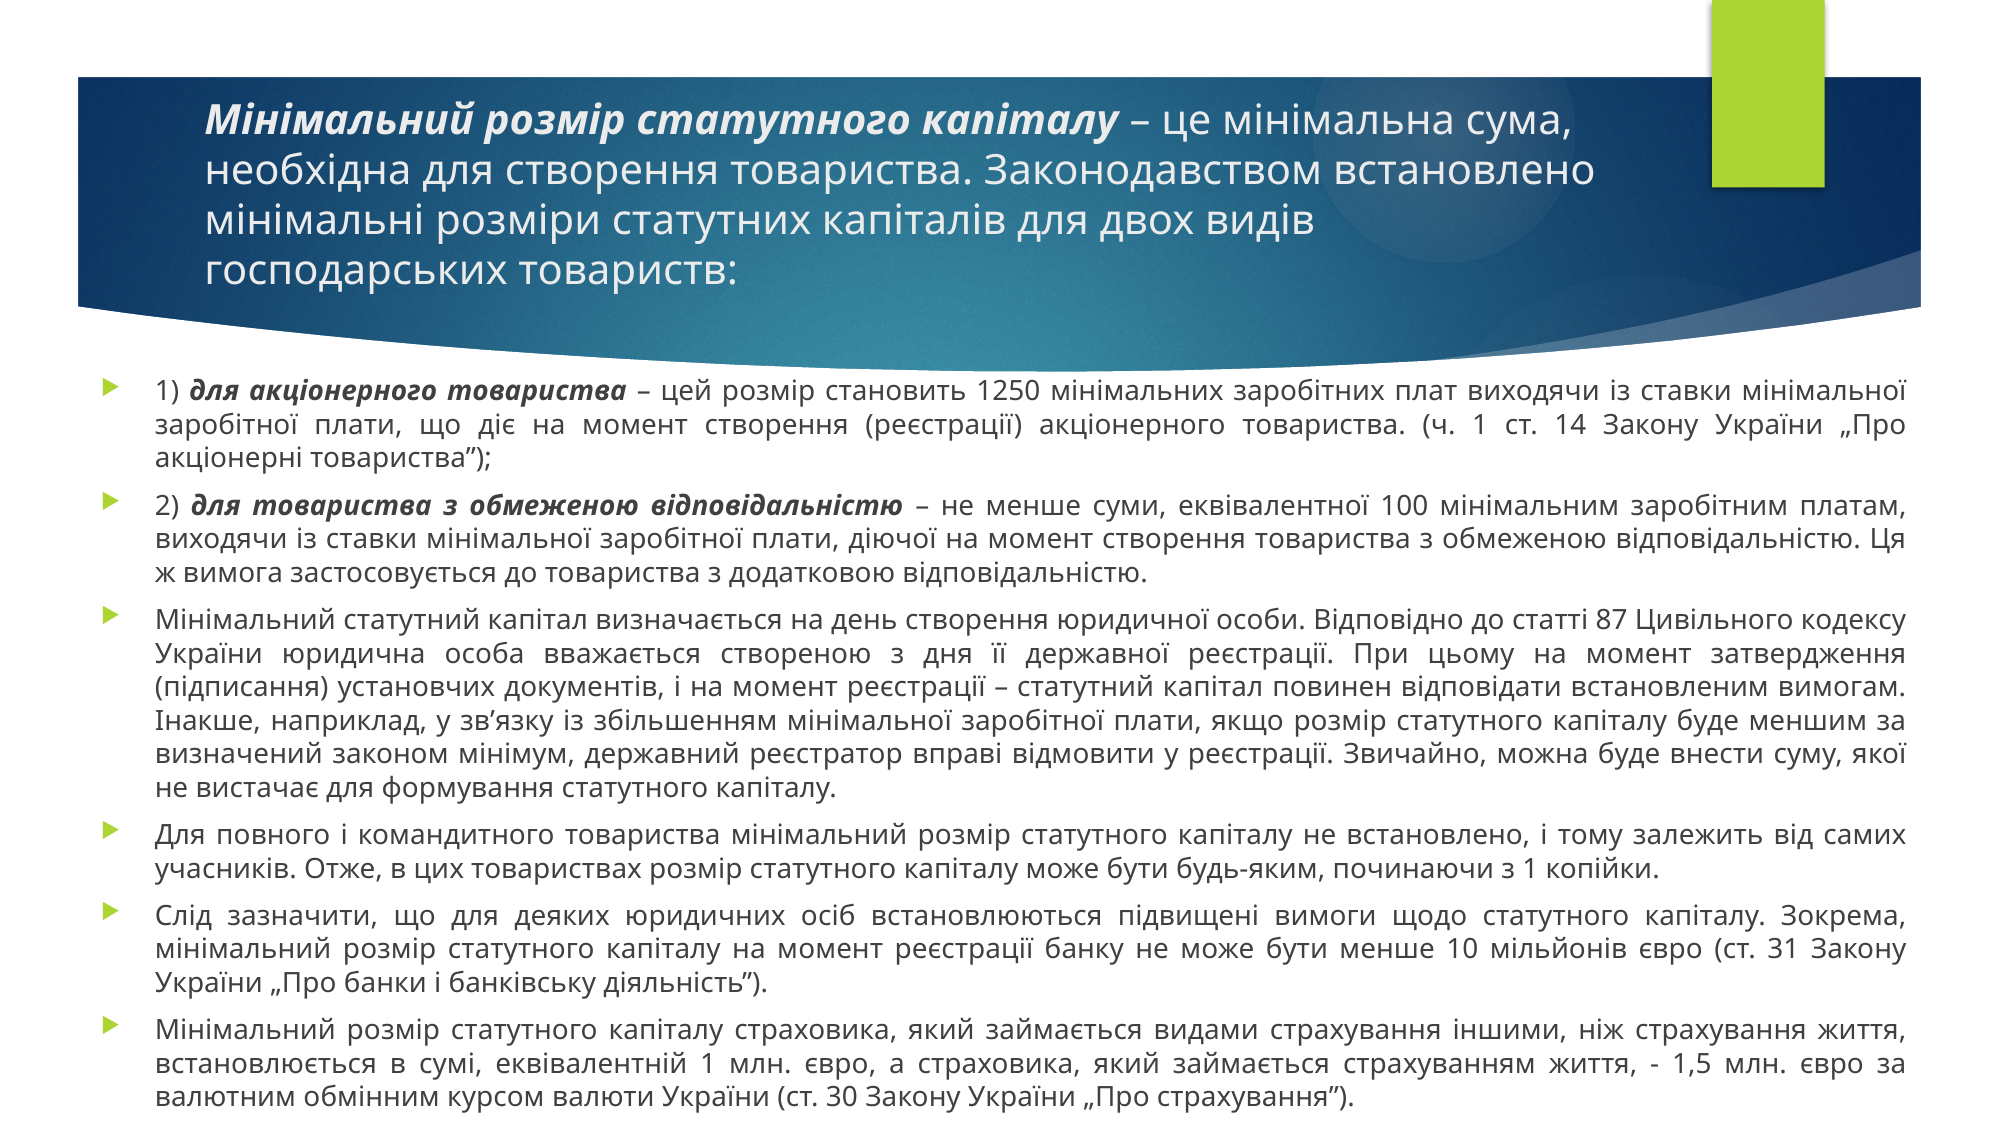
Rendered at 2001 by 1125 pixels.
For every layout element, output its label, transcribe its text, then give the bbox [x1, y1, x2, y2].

list 1) для акціонерного товариства – цей розмір становить 1250 мінімальних заробітних плат виходячи із ставки мінімальної заробітної плати, що діє на момент створення (реєстрації) акціонерного товариства. (ч. 1 ст. 14 Закону України „Про акціонерні товариства”); 2) для товариства з обмеженою відповідальністю – не менше суми, еквівалентної 100 мінімальним заробітним платам, виходячи із ставки мінімальної заробітної плати, діючої на момент створення товариства з обмеженою відповідальністю. Ця ж вимога застосовується до товариства з додатковою відповідальністю. Мінімальний статутний капітал визначається на день створення юридичної особи. Відповідно до статті 87 Цивільного кодексу України юридична особа вважається створеною з дня її державної реєстрації. При цьому на момент затвердження (підписання) установчих документів, і на момент реєстрації – статутний капітал повинен відповідати встановленим вимогам. Інакше, наприклад, у зв’язку із збільшенням мінімальної заробітної плати, якщо розмір статутного капіталу буде меншим за визначений законом мінімум, державний реєстратор вправі відмовити у реєстрації. Звичайно, можна буде внести суму, якої не вистачає для формування статутного капіталу. Для повного і командитного товариства мінімальний розмір статутного капіталу не встановлено, і тому залежить від самих учасників. Отже, в цих товариствах розмір статутного капіталу може бути будь-яким, починаючи з 1 копійки. Слід зазначити, що для деяких юридичних осіб встановлюються підвищені вимоги щодо статутного капіталу. Зокрема, мінімальний розмір статутного капіталу на момент реєстрації банку не може бути менше 10 мільйонів євро (ст. 31 Закону України „Про банки і банківську діяльність”). Мінімальний розмір статутного капіталу страховика, який займається видами страхування іншими, ніж страхування життя, встановлюється в сумі, еквівалентній 1 млн. євро, а страховика, який займається страхуванням життя, - 1,5 млн. євро за валютним обмінним курсом валюти України (ст. 30 Закону України „Про страхування”). [85, 365, 1923, 1125]
title Мінімальний розмір статутного капіталу – це мінімальна сума, необхідна для створення товариства. Законодавством встановлено мінімальні розміри статутних капіталів для двох видів господарських товариств: [189, 159, 1627, 276]
